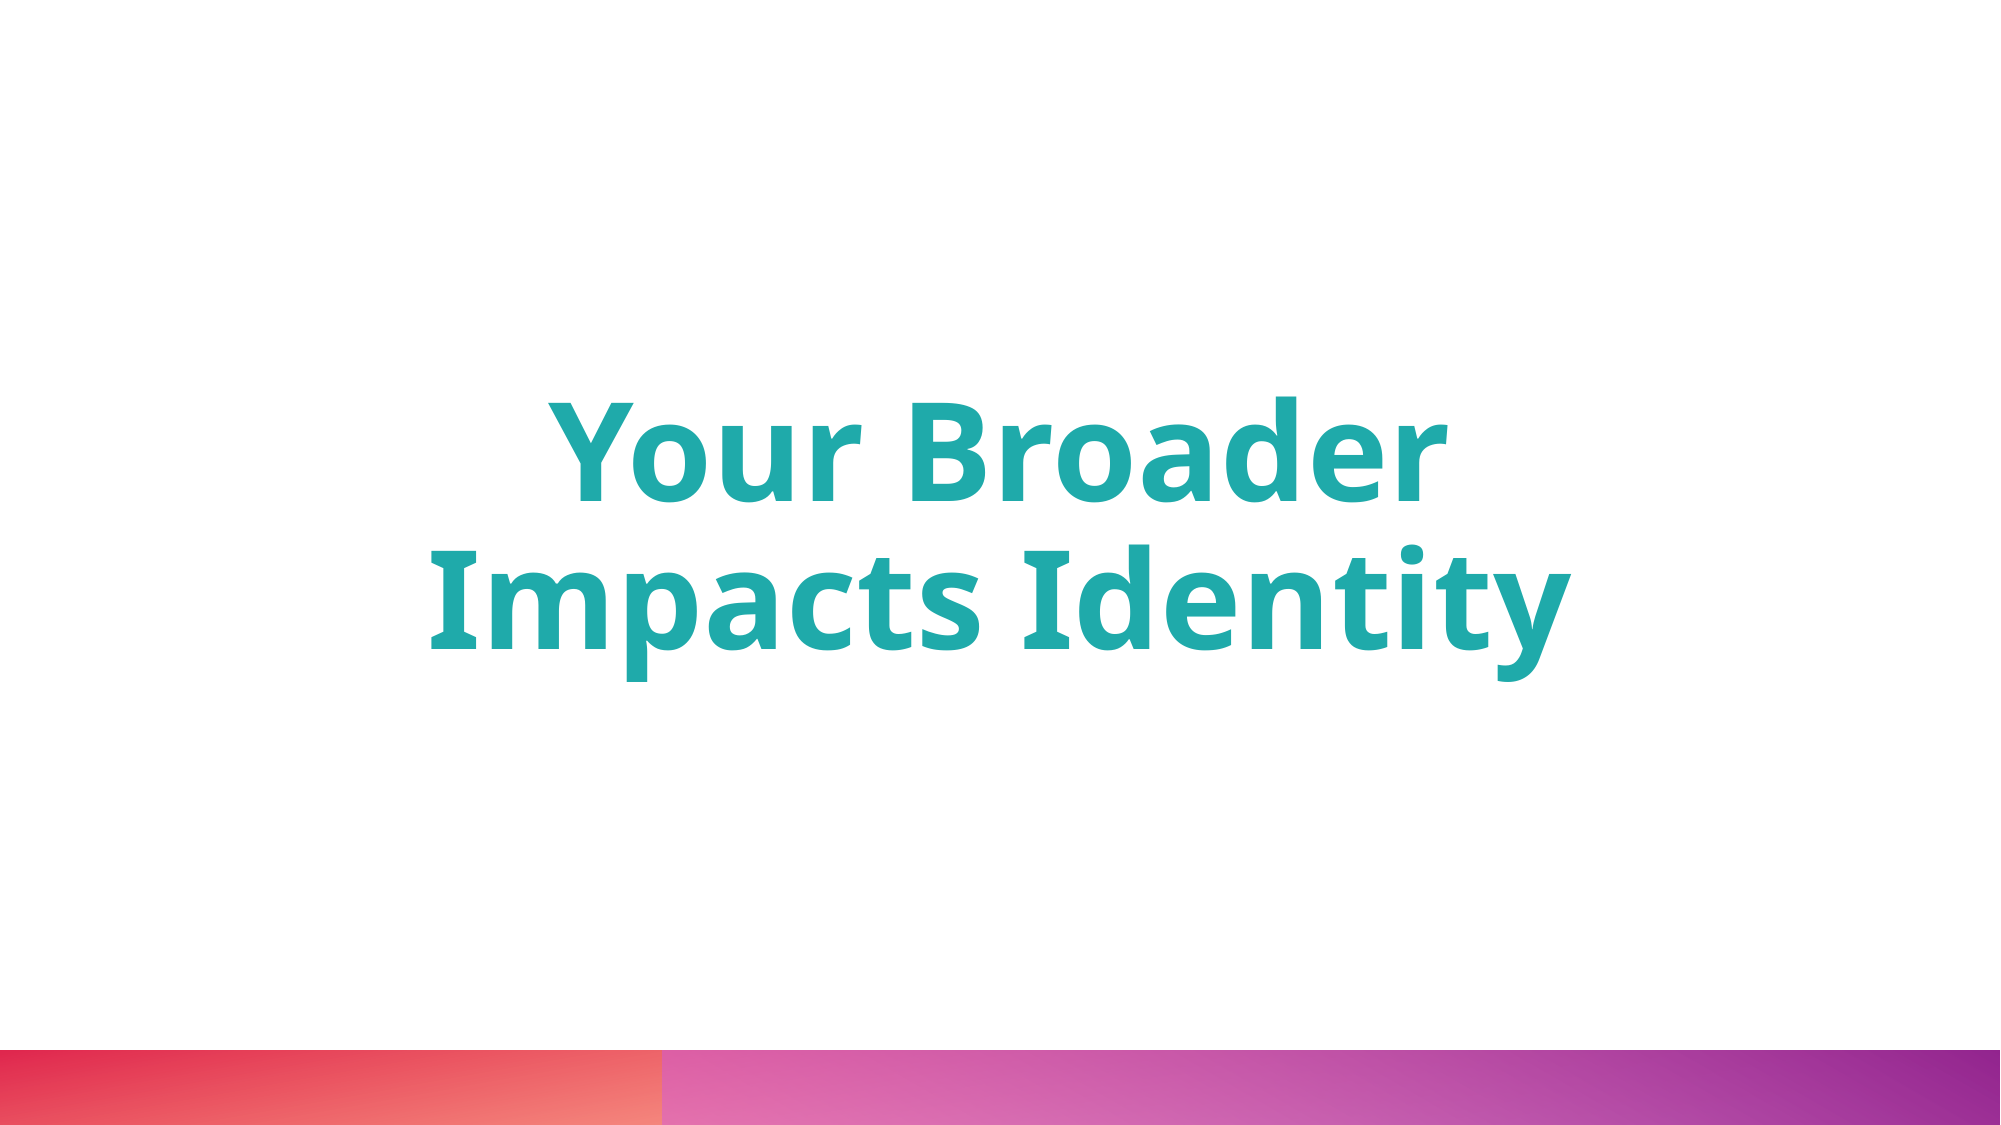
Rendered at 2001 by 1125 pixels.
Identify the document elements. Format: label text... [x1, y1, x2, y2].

text_box Your Broader Impacts Identity [329, 324, 1671, 737]
